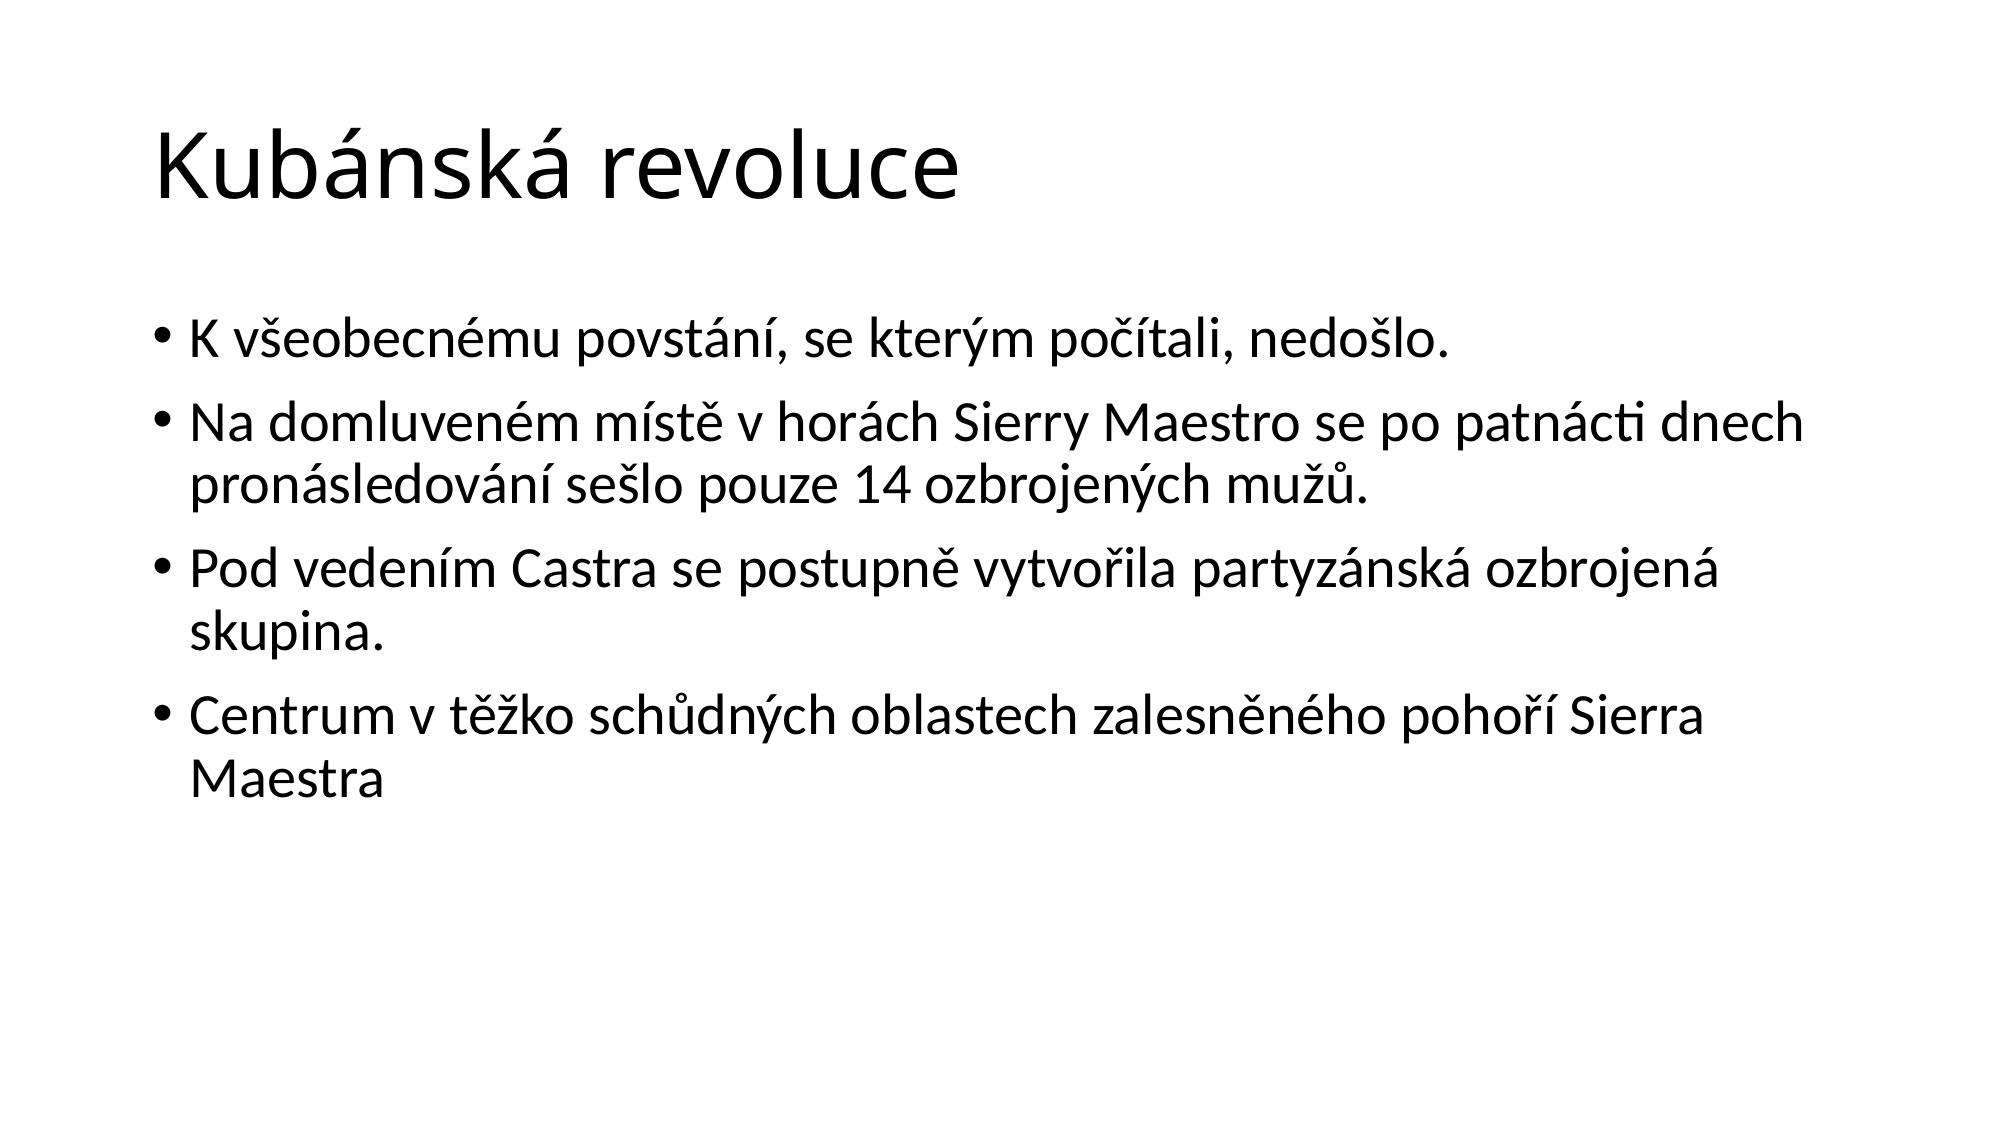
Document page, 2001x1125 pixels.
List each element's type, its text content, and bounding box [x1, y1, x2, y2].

title Kubánská revoluce [137, 59, 1863, 278]
list K všeobecnému povstání, se kterým počítali, nedošlo. Na domluveném místě v horách Sierry Maestro se po patnácti dnech pronásledování sešlo pouze 14 ozbrojených mužů. Pod vedením Castra se postupně vytvořila partyzánská ozbrojená skupina. Centrum v těžko schůdných oblastech zalesněného pohoří Sierra Maestra [137, 299, 1863, 1014]
